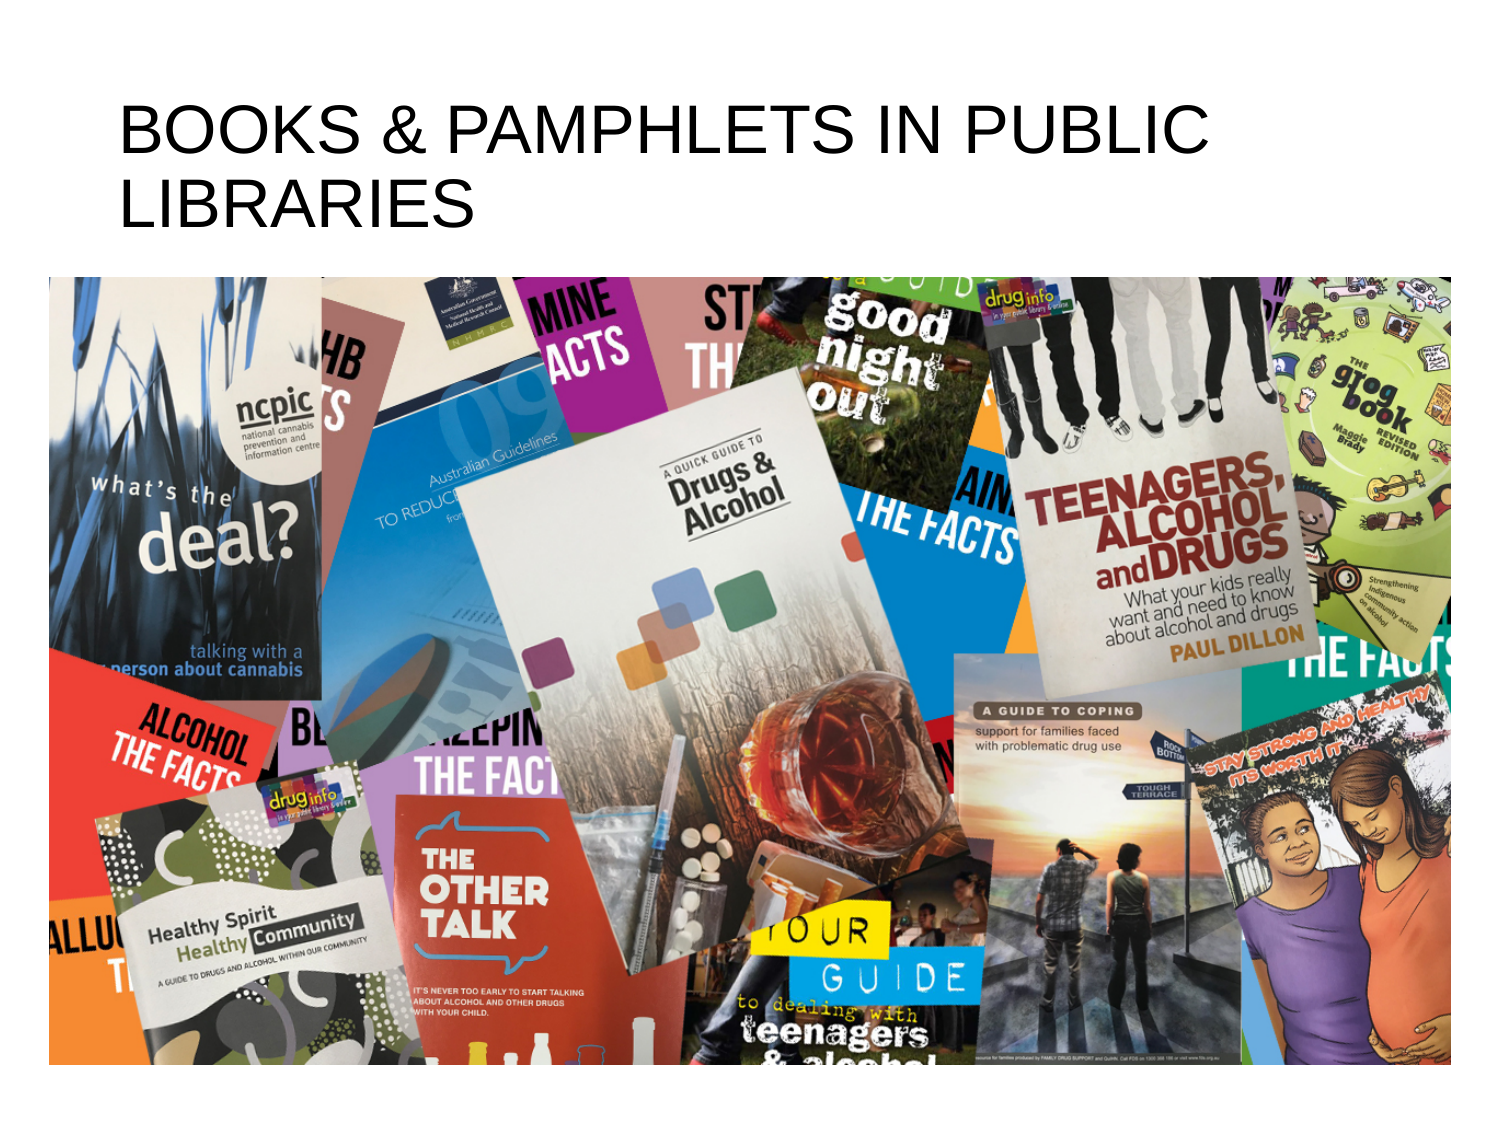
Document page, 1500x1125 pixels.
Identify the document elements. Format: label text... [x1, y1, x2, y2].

title BOOKS & PAMPHLETS IN PUBLIC LIBRARIES [103, 59, 1397, 277]
picture [49, 277, 1451, 1066]
